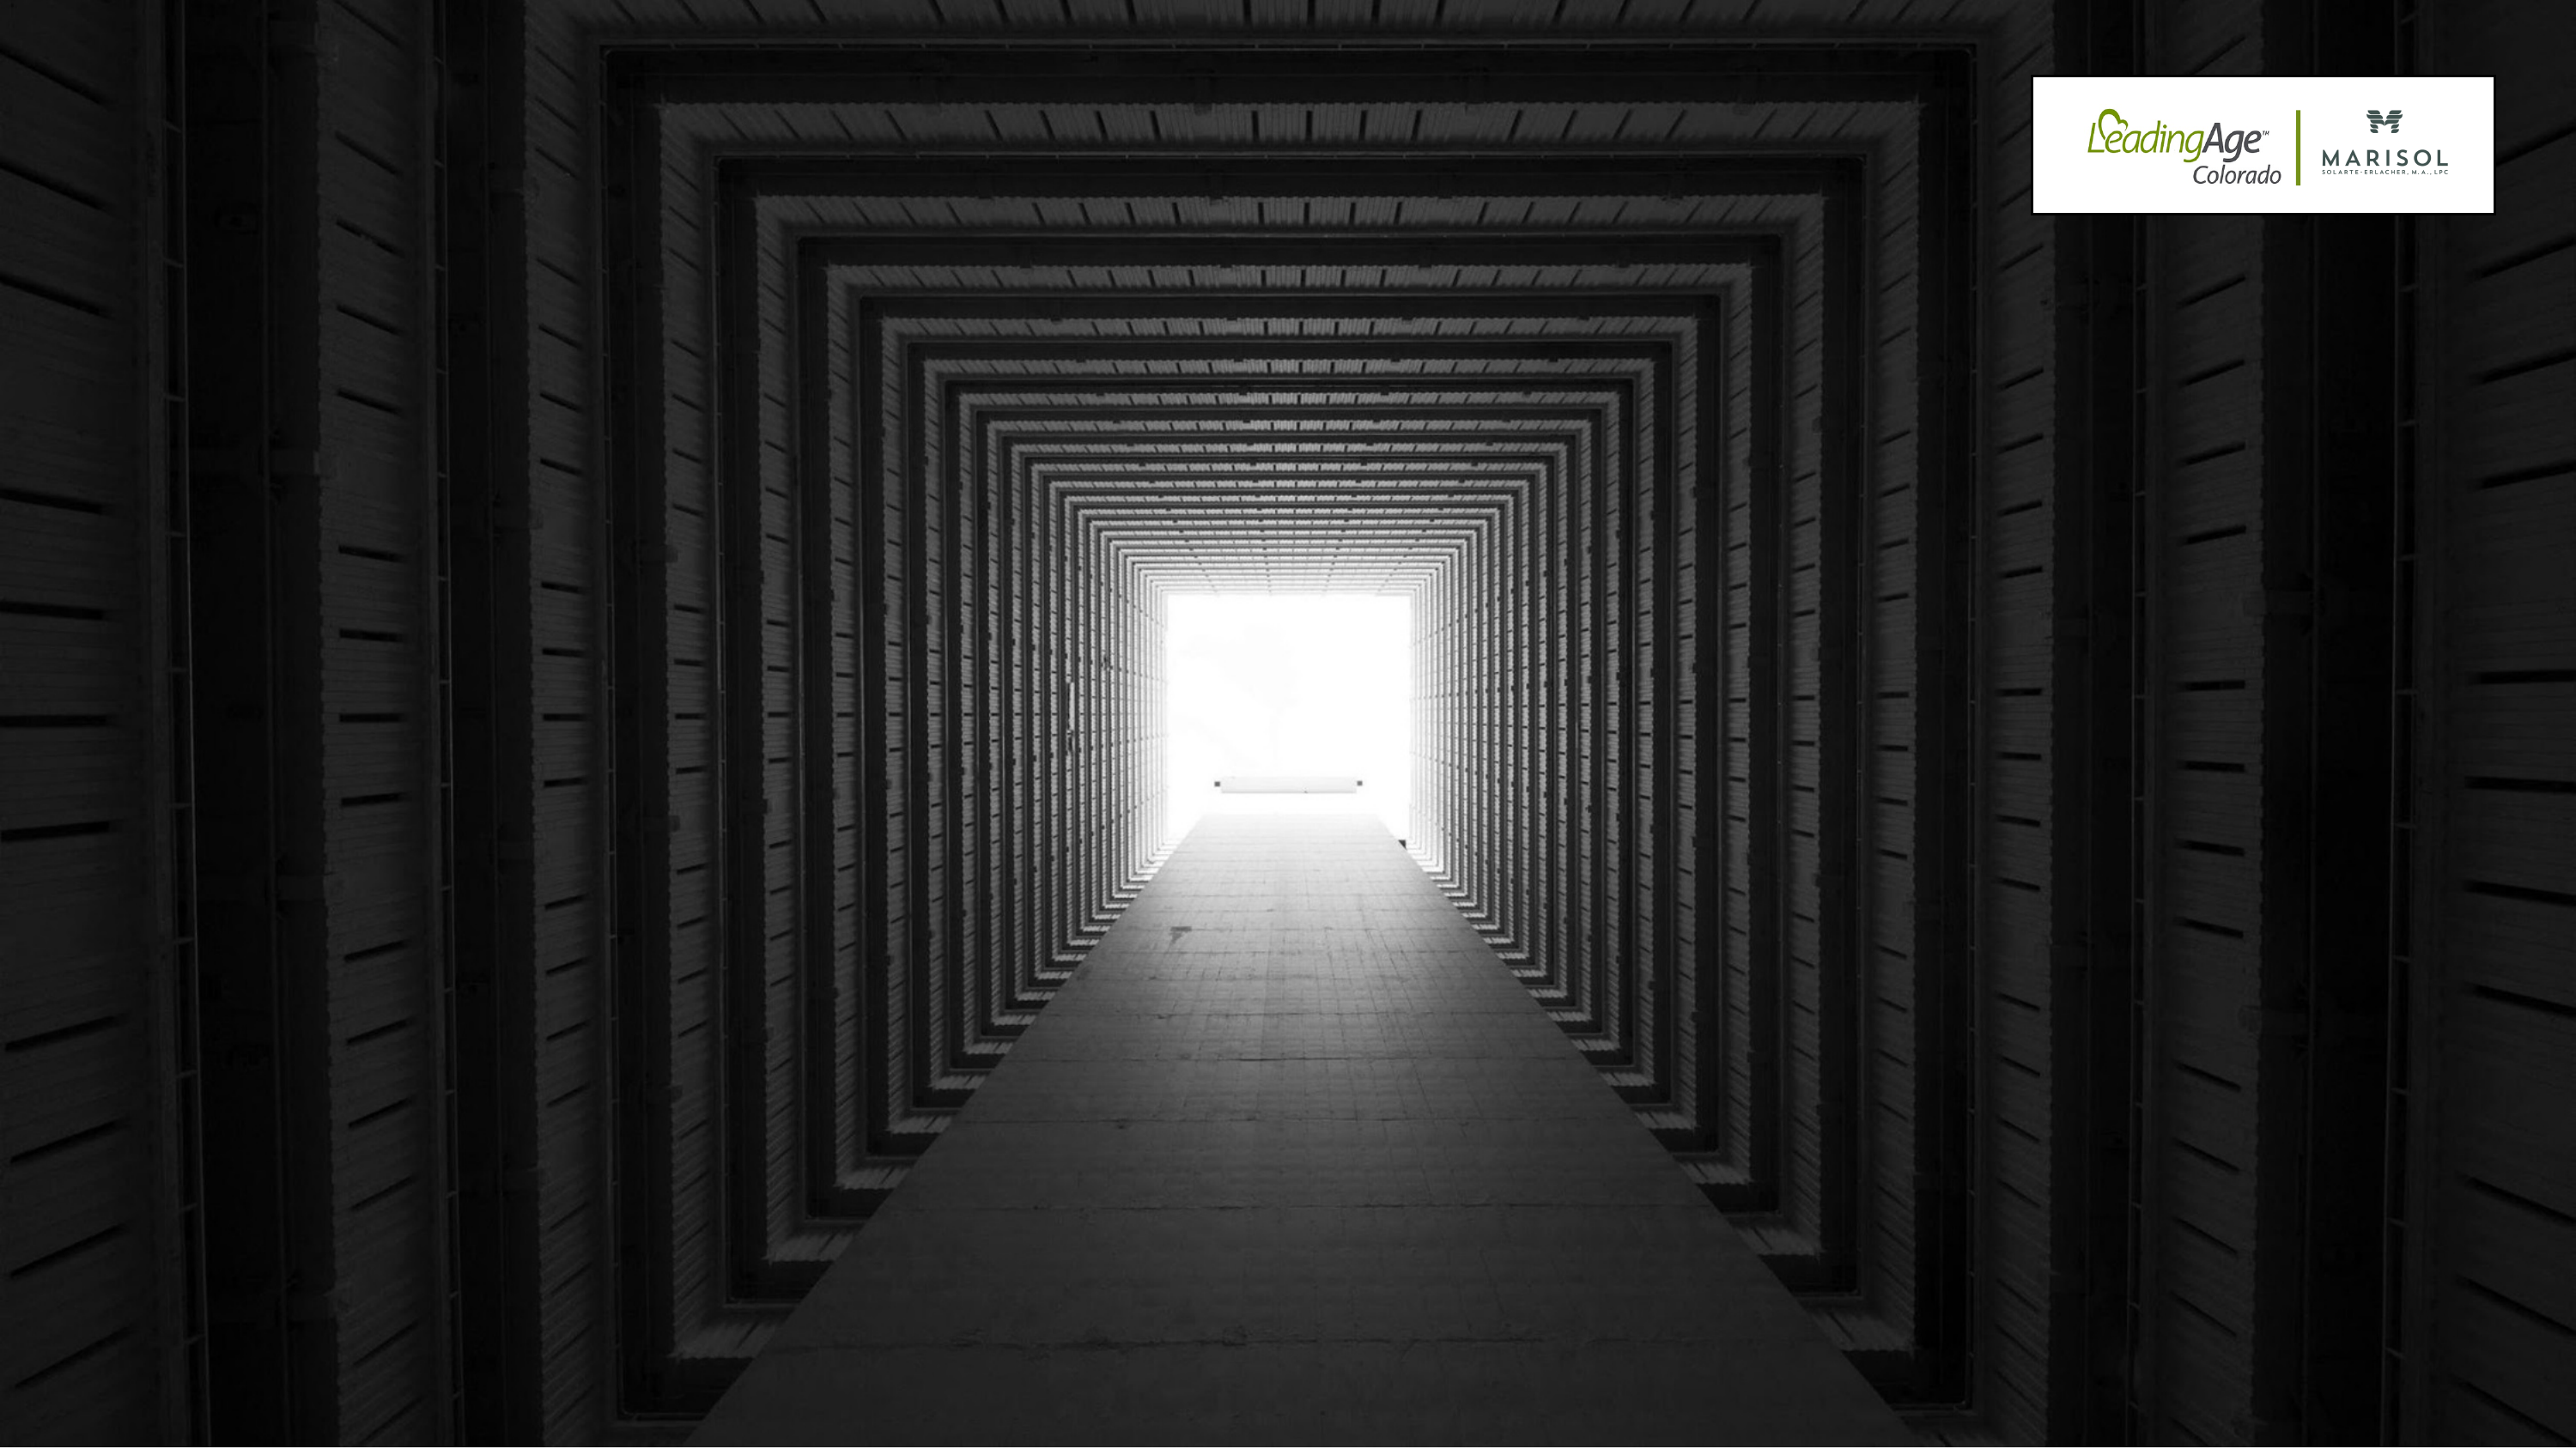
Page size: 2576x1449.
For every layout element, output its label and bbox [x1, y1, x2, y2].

text_box [0, 0, 2576, 1447]
text_box [2032, 76, 2495, 215]
